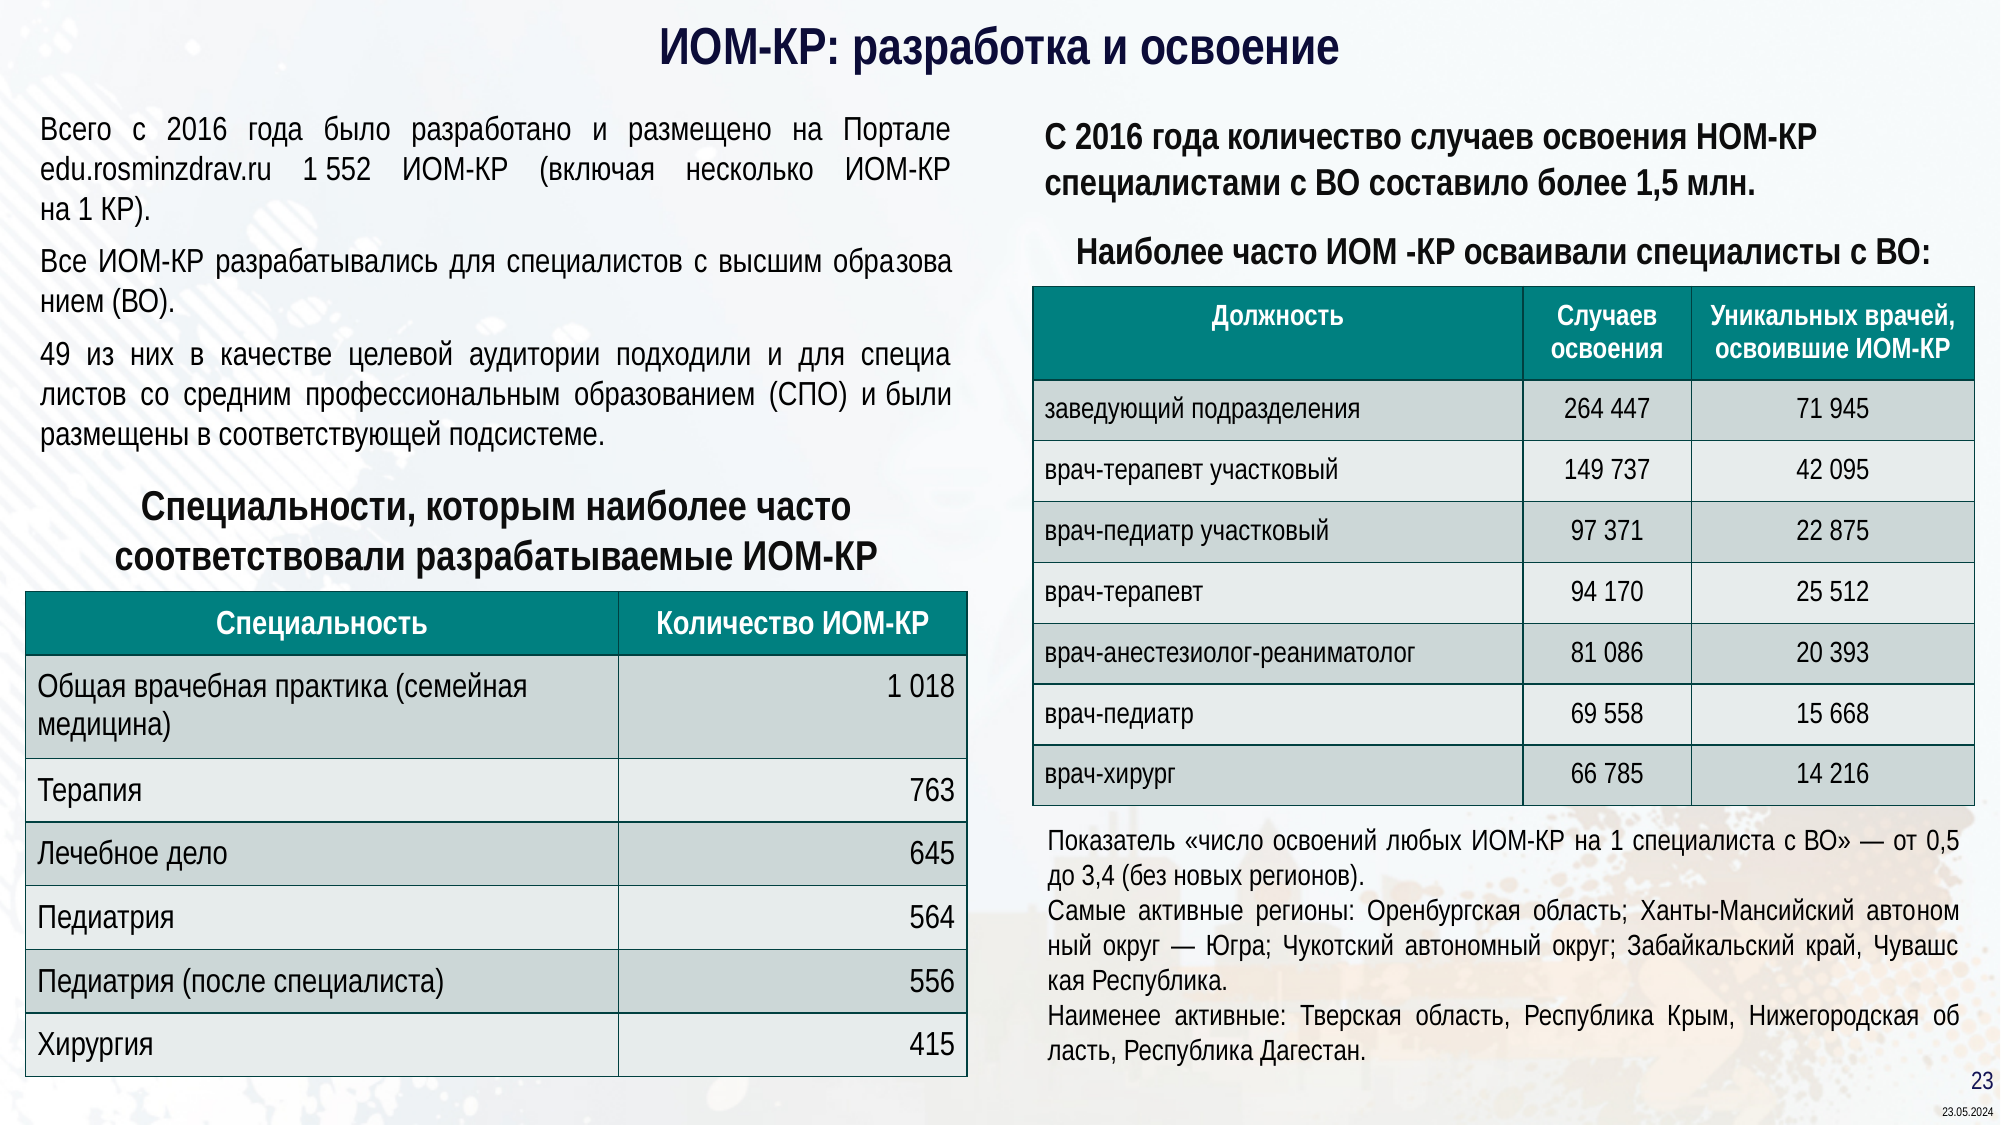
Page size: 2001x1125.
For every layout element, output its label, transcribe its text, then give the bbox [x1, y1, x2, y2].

table_cell Общая врачебная практика (семейная медицина) [26, 656, 618, 758]
table_cell 556 [619, 950, 966, 1012]
table_cell Лечебное дело [26, 823, 618, 885]
table_cell 763 [619, 759, 966, 821]
table_cell врач-анестезиолог-реаниматолог [1034, 624, 1522, 683]
text_box Всего с 2016 года было разработано и размещено на Портале edu.rosminzdrav.ru 1 552 ИОМ‑КР (включая несколько ИОМ-КР на 1 КР). Все ИОМ-КР разрабатывались для специалистов с высшим обра­зо­ва­нием (ВО). 49 из них в качестве целевой аудитории подходили и для специа­листов со средним профессиональным образованием (СПО) и были раз­ме­щены в соответствующей подсистеме. [25, 100, 968, 460]
table_cell 81 086 [1524, 624, 1691, 683]
table_cell врач‑терапевт участковый [1034, 441, 1522, 501]
table_cell заведующий подразделения [1034, 381, 1522, 440]
table_cell 20 393 [1692, 624, 1974, 683]
table_cell 564 [619, 886, 966, 949]
table_cell 69 558 [1524, 685, 1691, 744]
table_cell врач-терапевт [1034, 563, 1522, 623]
table_header Должность [1034, 287, 1522, 379]
text_box Наиболее часто ИОМ -КР осваивали специалисты с ВО: [1032, 215, 1975, 284]
table_cell 1 018 [619, 656, 966, 758]
table_cell 42 095 [1692, 441, 1974, 501]
table_cell 94 170 [1524, 563, 1691, 623]
table_cell 14 216 [1692, 746, 1974, 805]
table_cell 15 668 [1692, 685, 1974, 744]
table_cell 264 447 [1524, 381, 1691, 440]
table_header Случаев освоения [1524, 287, 1691, 379]
title ИОМ‑КР: разработка и освоение [25, 0, 1975, 87]
table_cell 22 875 [1692, 502, 1974, 562]
table_header Уникальных врачей, освоившие ИОМ‑КР [1692, 287, 1974, 379]
table_cell 71 945 [1692, 381, 1974, 440]
table_cell 415 [619, 1014, 966, 1076]
table_cell Хирургия [26, 1014, 618, 1076]
table_cell врач-хирург [1034, 746, 1522, 805]
slide_number 23 [1936, 1058, 2000, 1095]
table_cell Педиатрия (после специалиста) [26, 950, 618, 1012]
table_header Количество ИОМ‑КР [619, 592, 966, 654]
table_cell 645 [619, 823, 966, 885]
table_header Специальность [26, 592, 618, 654]
text_box С 2016 года количество случаев освоения НОМ-КР специалистами с ВО составило более 1,5 млн. [1032, 100, 1975, 215]
table_cell Педиатрия [26, 886, 618, 949]
table_cell 25 512 [1692, 563, 1974, 623]
text_box Специальности, которым наиболее часто соответствовали разрабатываемые ИОМ-КР [25, 467, 968, 591]
table_cell 149 737 [1524, 441, 1691, 501]
table_cell врач-педиатр участковый [1034, 502, 1522, 562]
table_cell 66 785 [1524, 746, 1691, 805]
text_box Показатель «число освоений любых ИОМ-КР на 1 специалиста с ВО» — от 0,5 до 3,4 (без новых регионов). Самые активные регионы: Оренбургская область; Ханты-Мансийский авто­ном­ный округ — Югра; Чукотский автономный округ; Забайкальский край, Чувашс­кая Республика. Наименее активные: Тверская область, Республика Крым, Нижегородская об­ласть, Республика Дагестан. [1032, 814, 1975, 1074]
table_cell Терапия [26, 759, 618, 821]
table_cell врач-педиатр [1034, 685, 1522, 744]
picture [0, 0, 2001, 1125]
table_cell 97 371 [1524, 502, 1691, 562]
